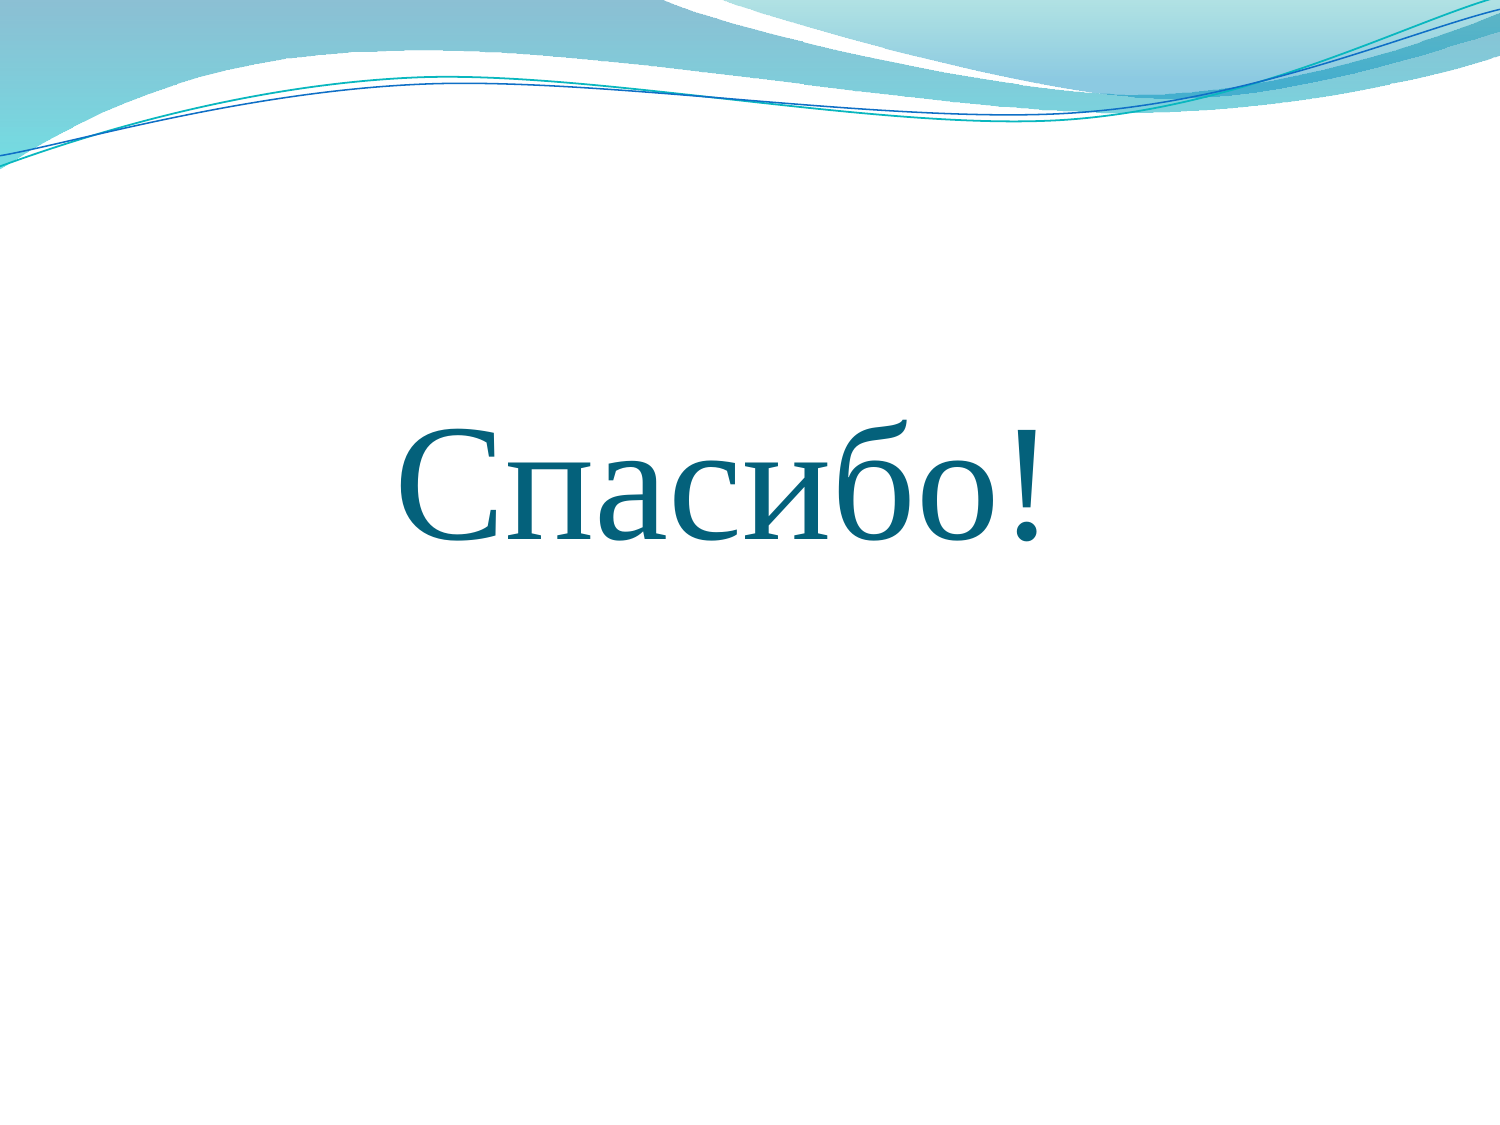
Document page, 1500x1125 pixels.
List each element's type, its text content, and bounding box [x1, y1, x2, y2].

title Спасибо! [64, 385, 1428, 573]
